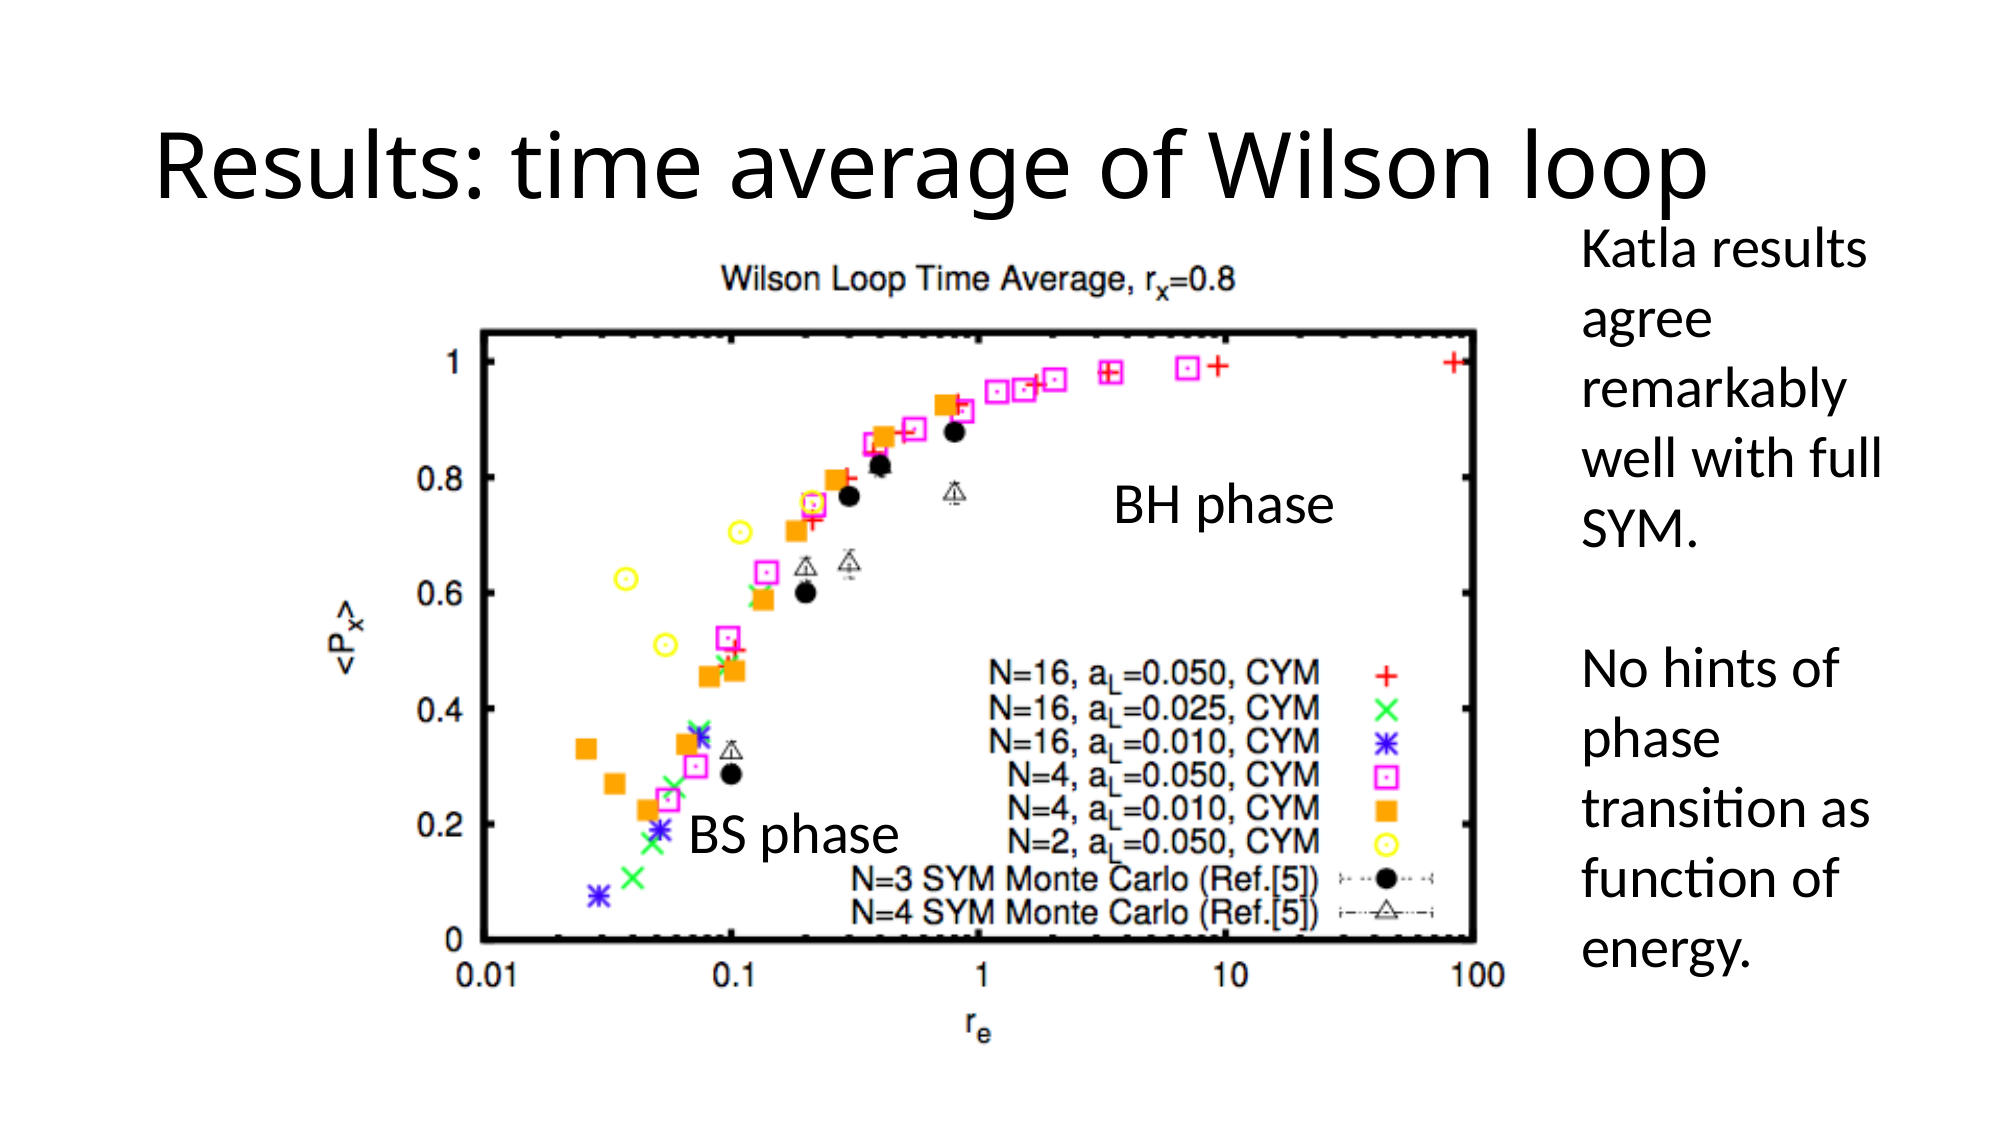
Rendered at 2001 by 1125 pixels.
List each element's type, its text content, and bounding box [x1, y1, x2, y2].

title Results: time average of Wilson loop [137, 59, 1863, 278]
text_box Katla results agree remarkably well with full SYM. No hints of phase transition as function of energy. [1566, 201, 1955, 987]
picture [276, 222, 1609, 1083]
